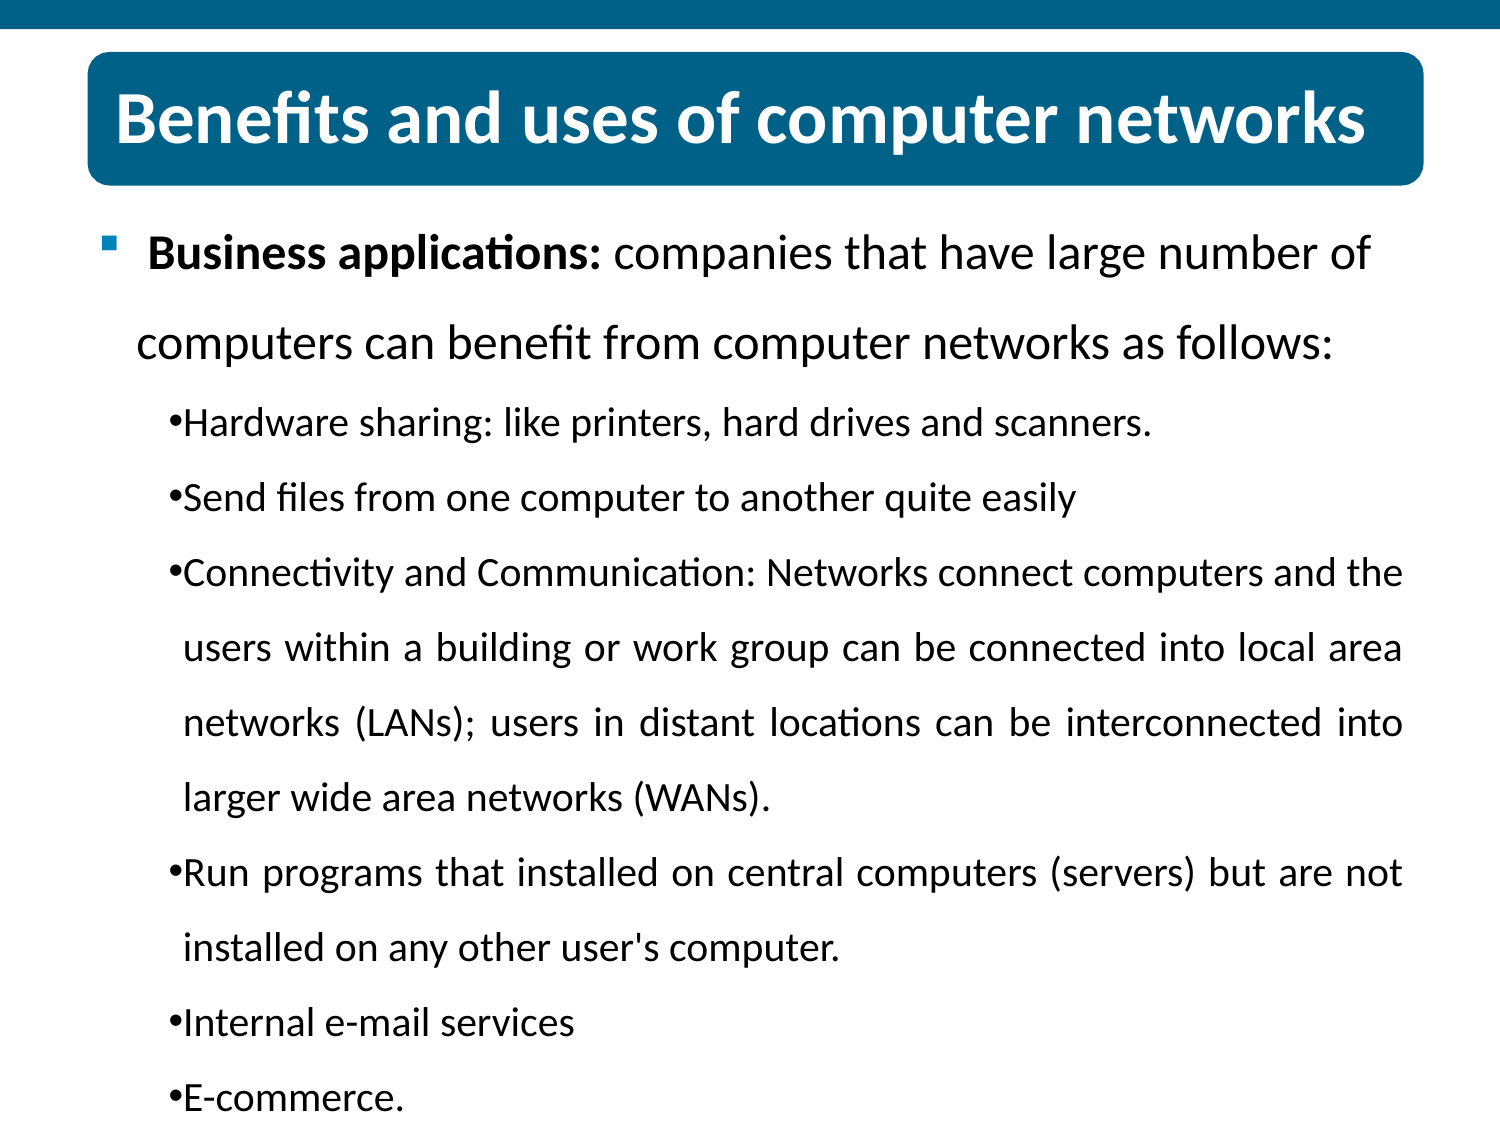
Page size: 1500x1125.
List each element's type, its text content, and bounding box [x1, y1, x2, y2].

text_box Business applications: companies that have large number of computers can benefit from computer networks as follows: Hardware sharing: like printers, hard drives and scanners. Send files from one computer to another quite easily Connectivity and Communication: Networks connect computers and the users within a building or work group can be connected into local area networks (LANs); users in distant locations can be interconnected into larger wide area networks (WANs). Run programs that installed on central computers (servers) but are not installed on any other user's computer. Internal e-mail services E-commerce. [81, 182, 1419, 1125]
text_box Benefits and uses of computer networks [113, 66, 1450, 159]
text_box [87, 51, 1424, 186]
